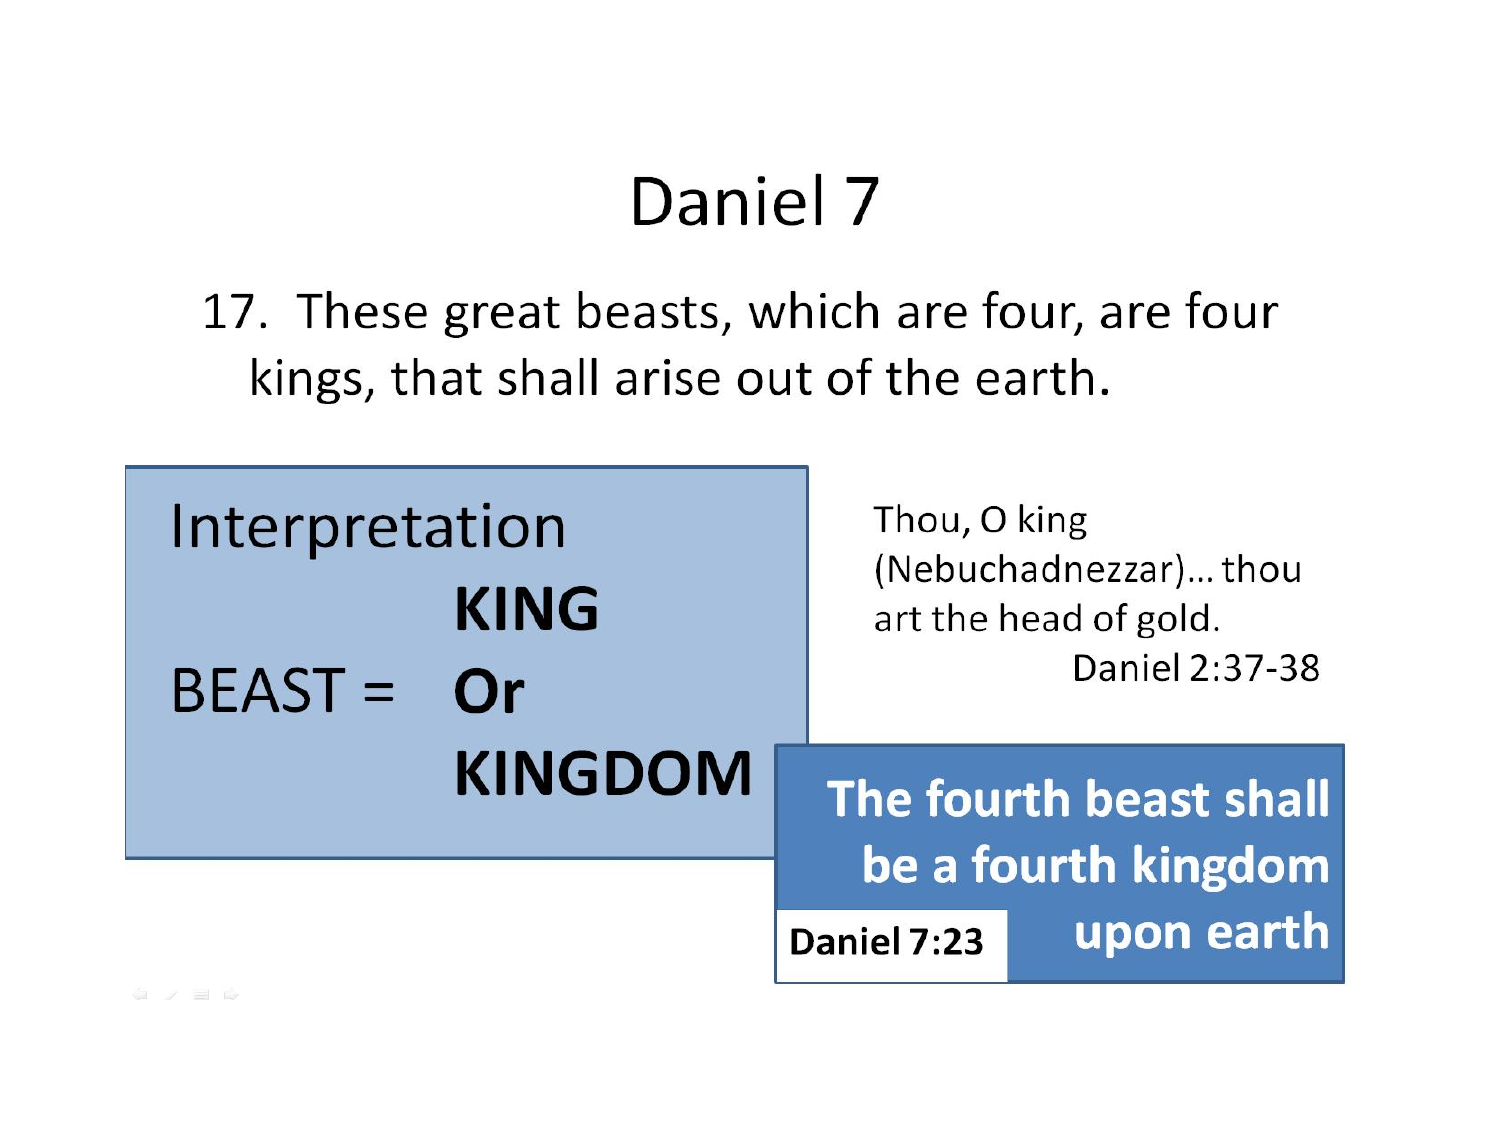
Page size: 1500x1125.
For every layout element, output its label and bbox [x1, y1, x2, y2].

picture [124, 124, 1363, 1001]
